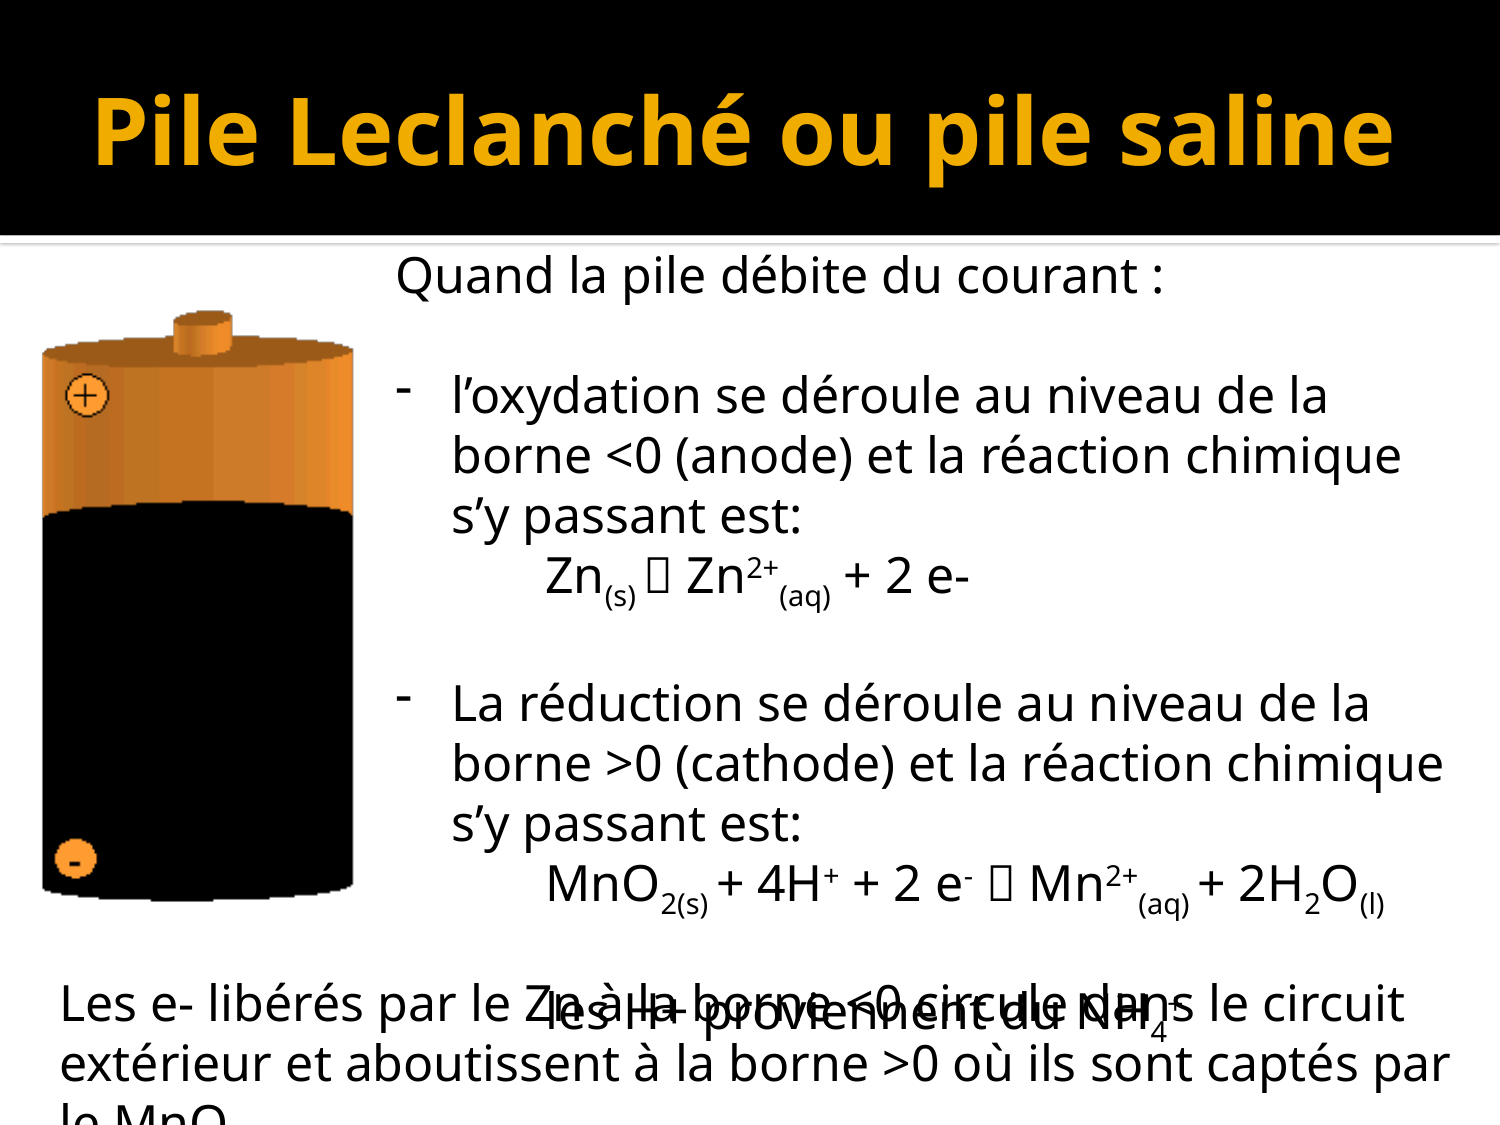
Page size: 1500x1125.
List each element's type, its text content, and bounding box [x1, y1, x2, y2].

picture [0, 283, 381, 917]
text_box Les e- libérés par le Zn à la borne <0 circule dans le circuit extérieur et aboutissent à la borne >0 où ils sont captés par le MnO2 [44, 963, 1470, 1125]
title Pile Leclanché ou pile saline [75, 25, 1425, 231]
text_box Quand la pile débite du courant : l’oxydation se déroule au niveau de la borne <0 (anode) et la réaction chimique s’y passant est: Zn(s)  Zn2+(aq) + 2 e- La réduction se déroule au niveau de la borne >0 (cathode) et la réaction chimique s’y passant est: MnO2(s) + 4H+ + 2 e-  Mn2+(aq) + 2H2O(l) les H+ proviennent du NH4+ [380, 236, 1470, 963]
